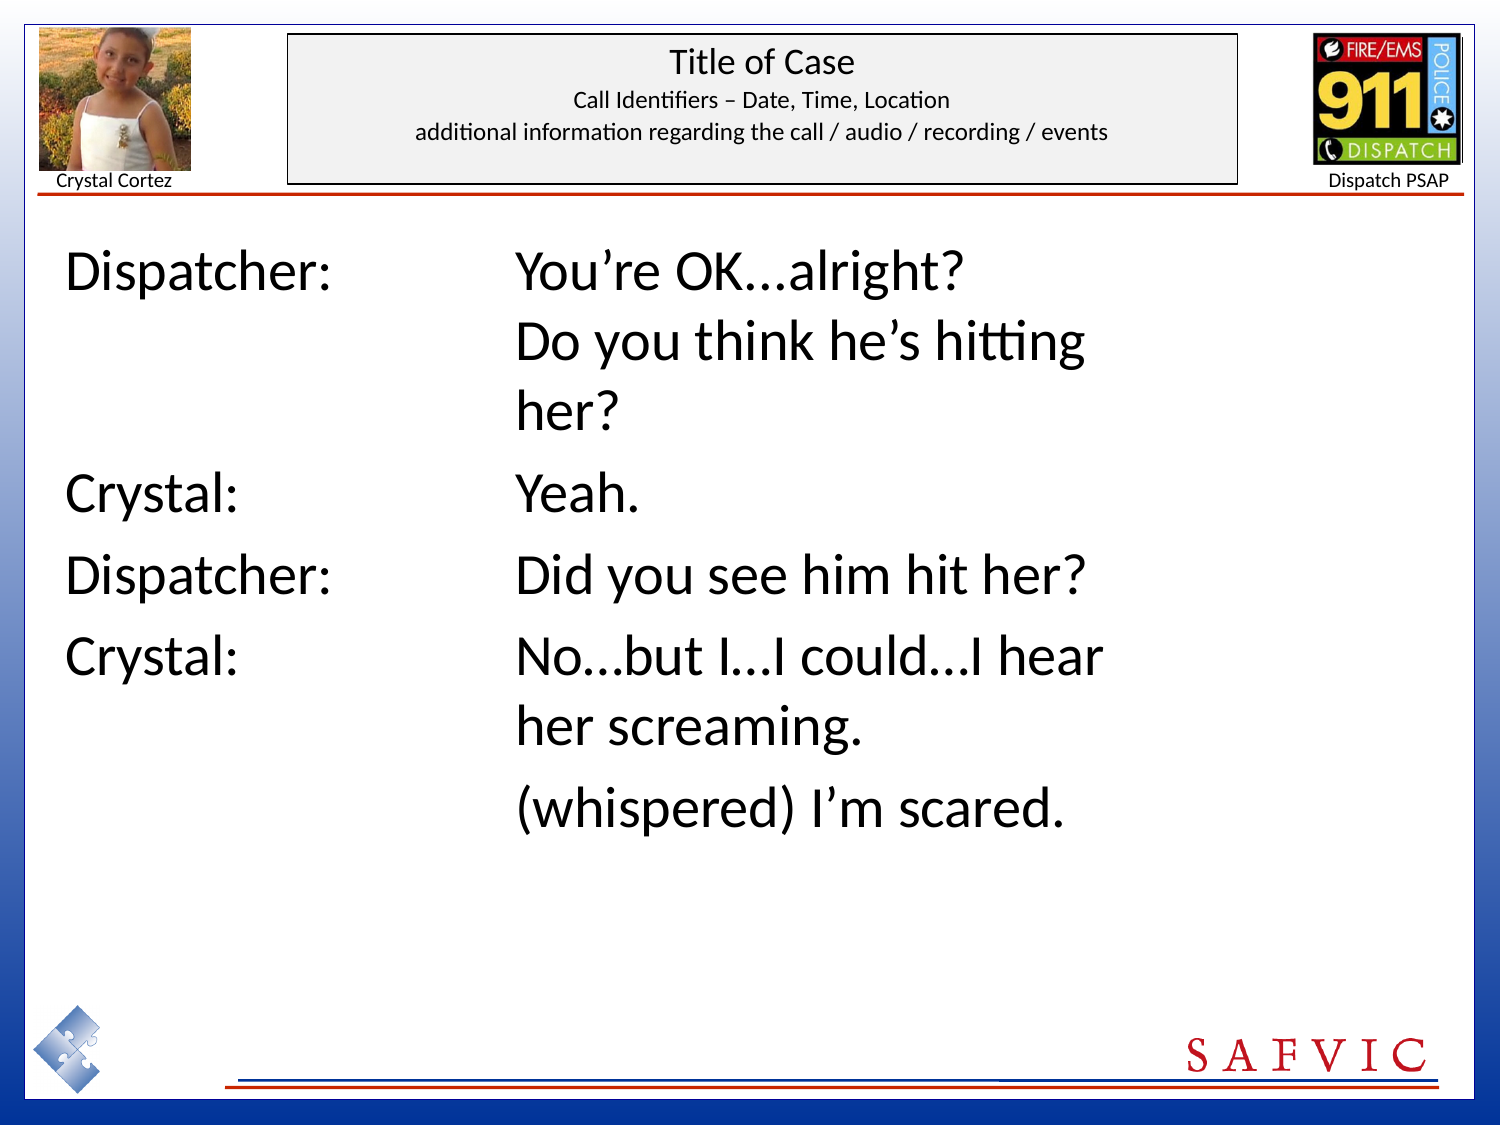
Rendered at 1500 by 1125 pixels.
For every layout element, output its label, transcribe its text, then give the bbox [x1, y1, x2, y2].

list Dispatcher: You’re OK...alright? Do you think he’s hitting her? Crystal: Yeah. Dispatcher: Did you see him hit her? Crystal: No…but I…I could…I hear her screaming. (whispered) I’m scared. [50, 224, 1450, 975]
picture [39, 26, 191, 171]
picture [1188, 1038, 1426, 1072]
picture [1311, 32, 1462, 165]
picture [33, 1005, 100, 1094]
